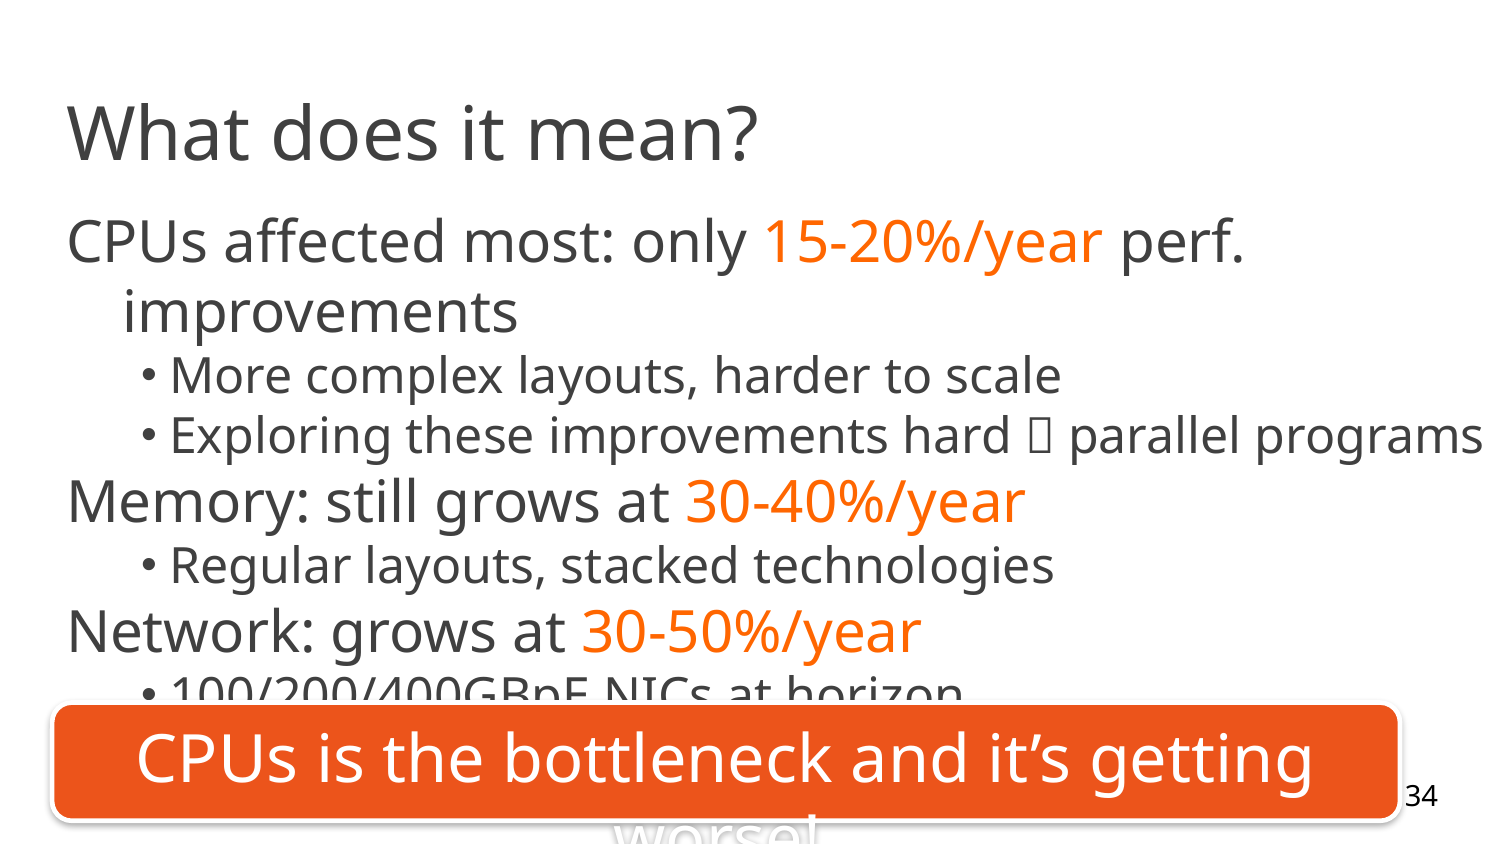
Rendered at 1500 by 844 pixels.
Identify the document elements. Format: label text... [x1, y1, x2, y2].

title What does it mean? [51, 70, 1449, 165]
text_box CPUs is the bottleneck and it’s getting worse! [51, 701, 1401, 822]
list CPUs affected most: only 15-20%/year perf. improvements More complex layouts, harder to scale Exploring these improvements hard  parallel programs Memory: still grows at 30-40%/year Regular layouts, stacked technologies Network: grows at 30-50%/year 100/200/400GBpE NICs at horizon Full-bisection bandwidth network topologies [51, 189, 1500, 786]
slide_number 34 [1389, 764, 1480, 830]
